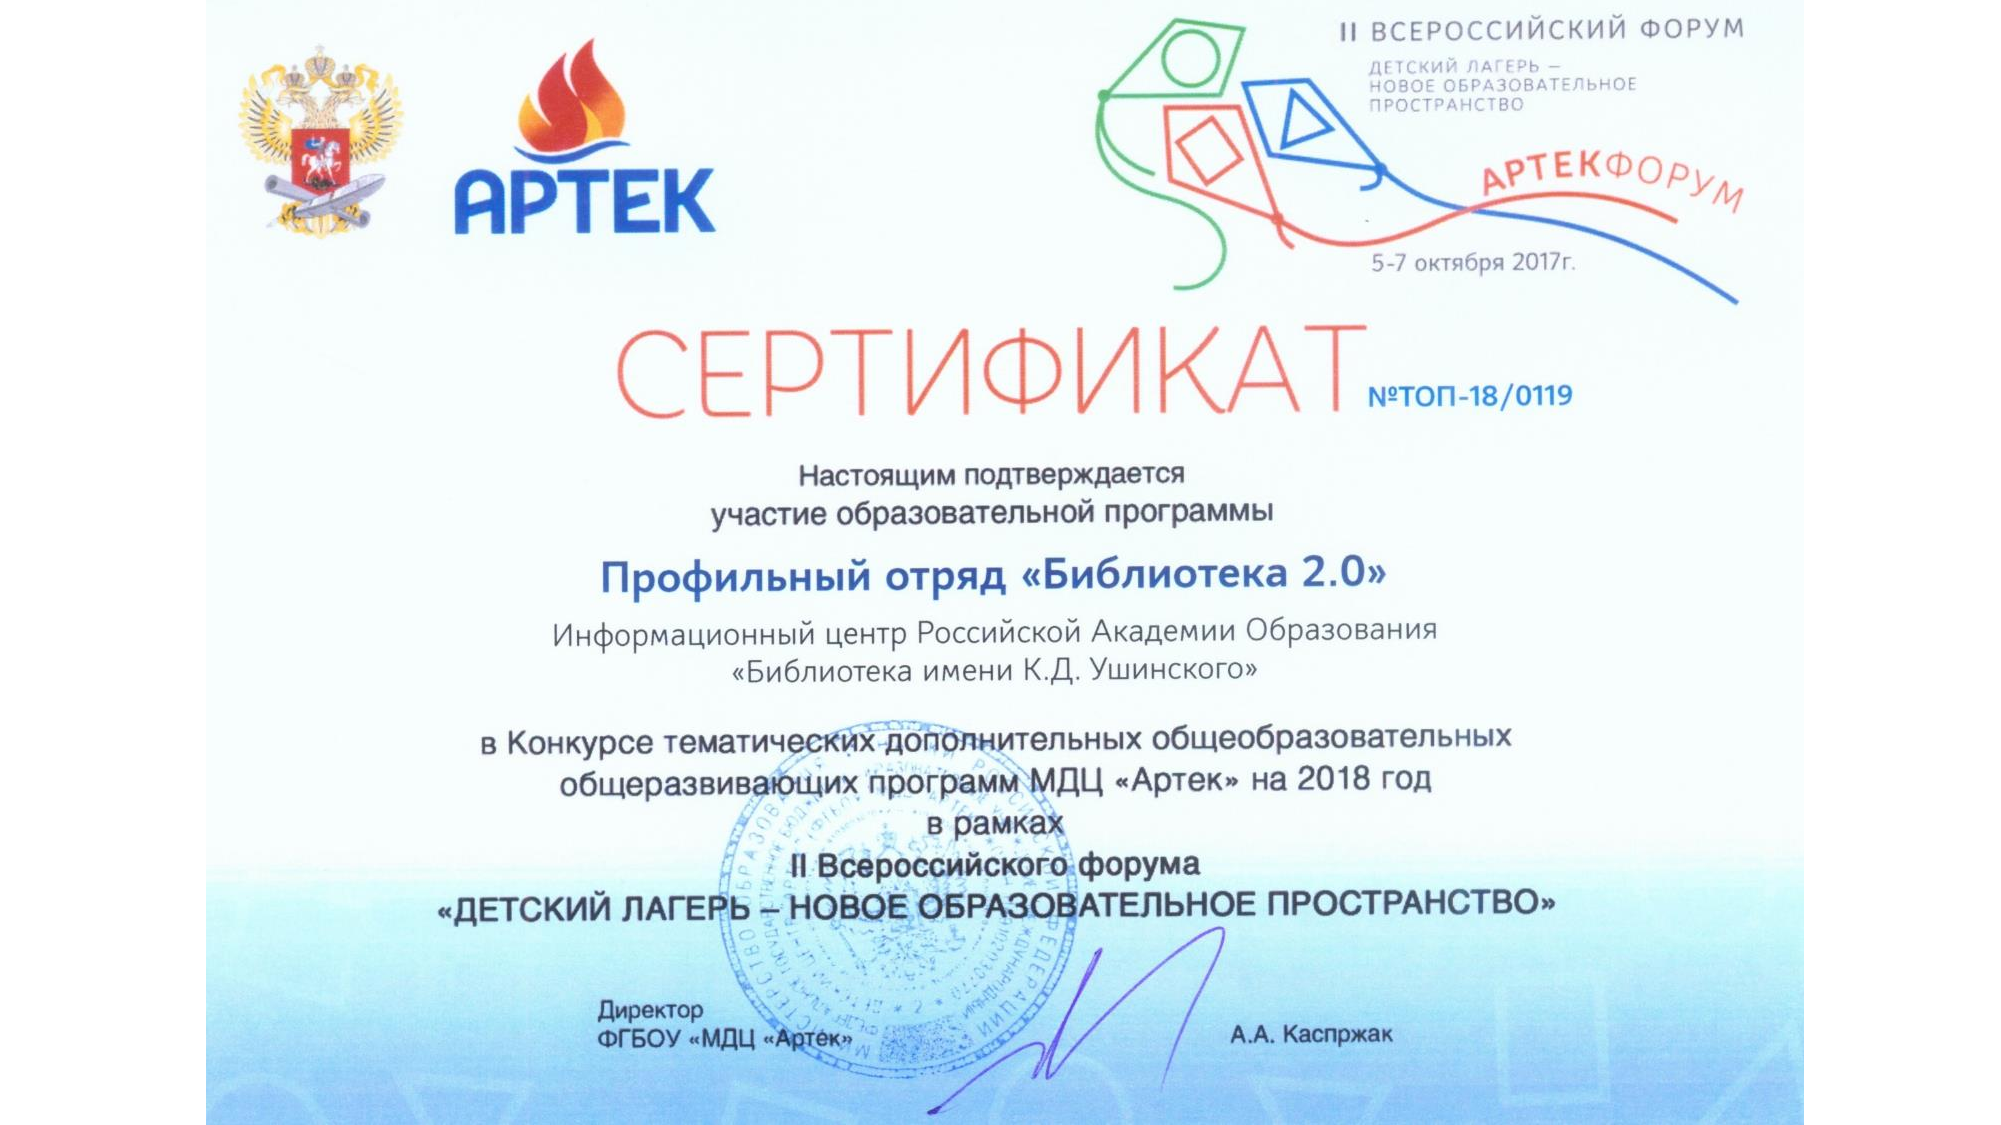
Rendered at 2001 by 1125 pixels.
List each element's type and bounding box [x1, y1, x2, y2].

picture [206, 0, 1804, 1125]
